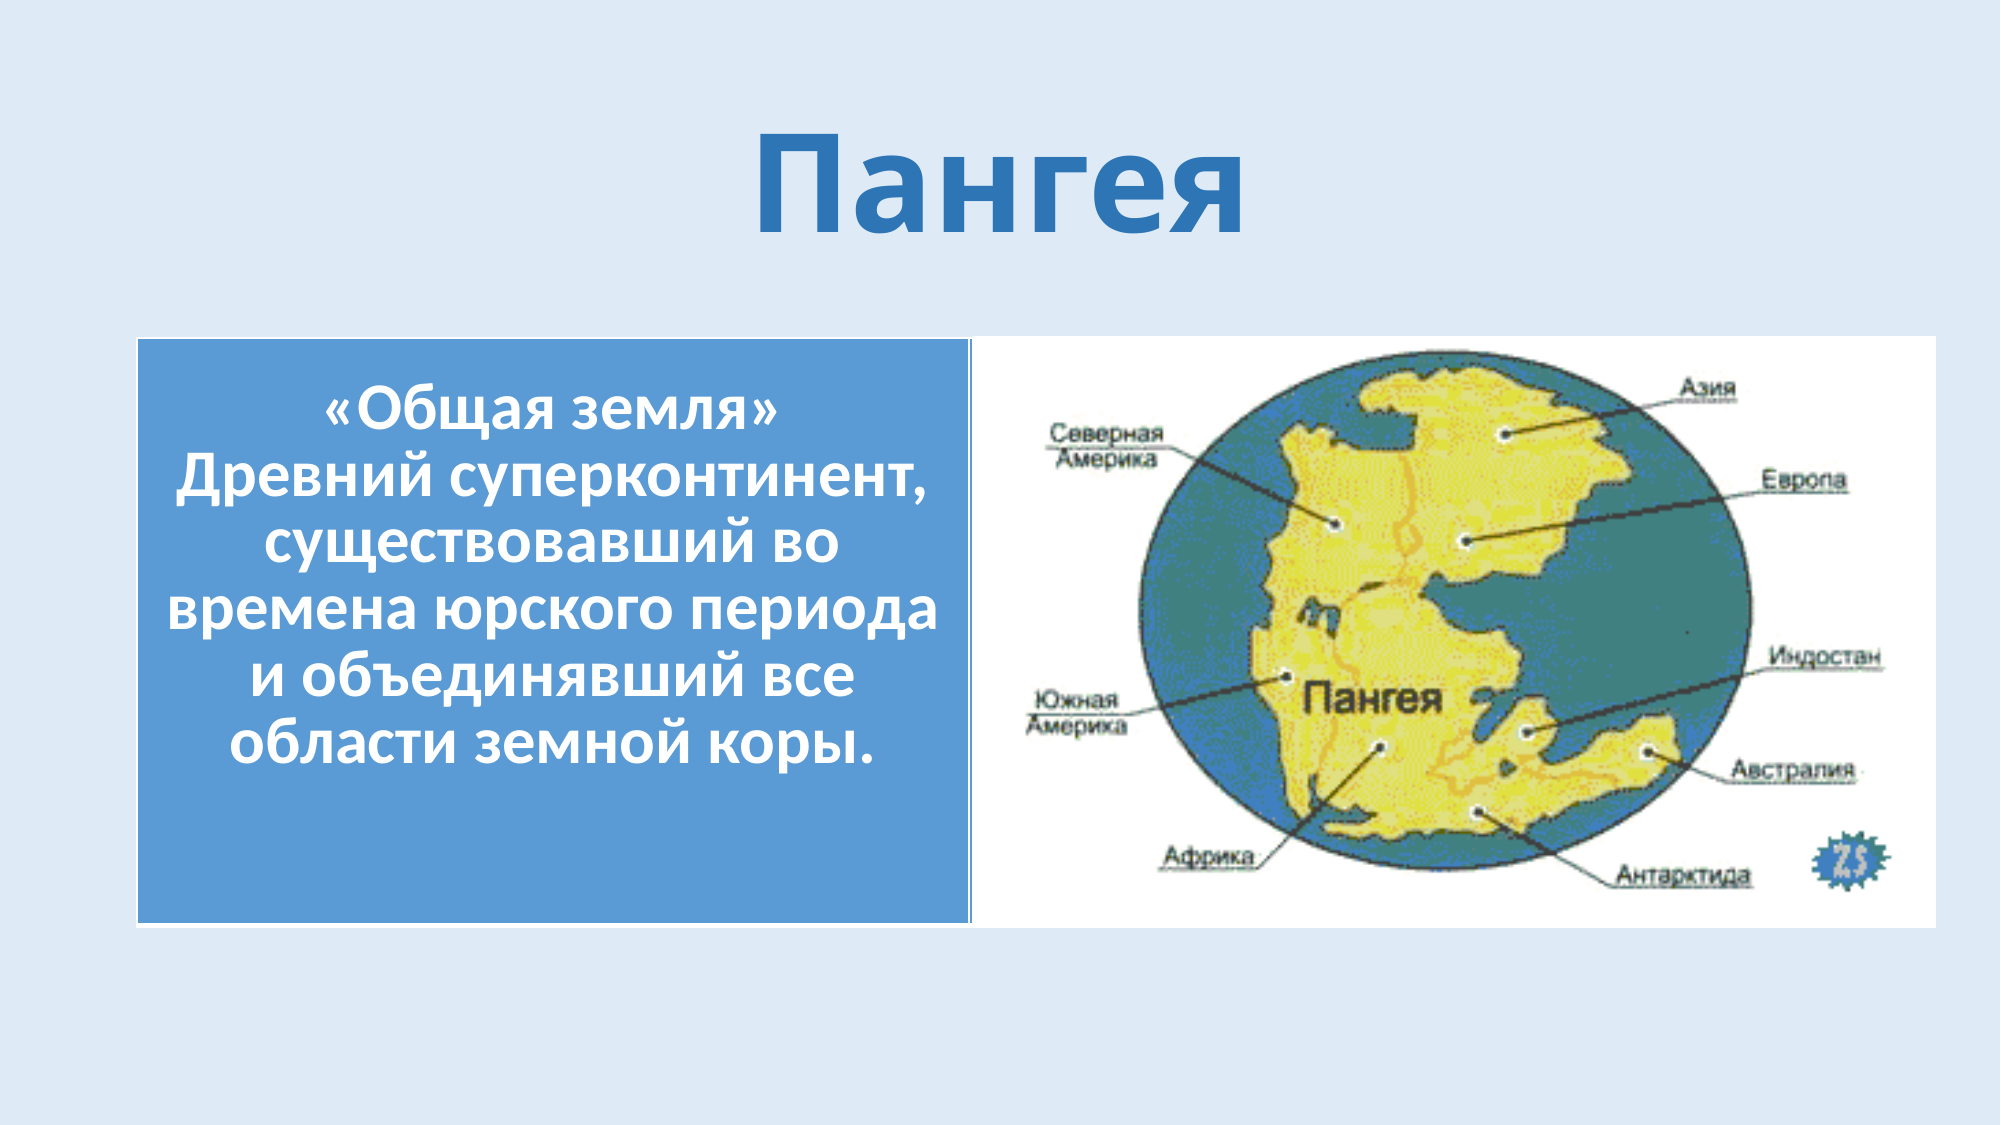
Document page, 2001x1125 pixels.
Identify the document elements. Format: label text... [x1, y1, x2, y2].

picture [972, 336, 1936, 928]
title Пангея [0, 0, 2000, 271]
table_header «Общая земля» Древний суперконтинент, существовавший во времена юрского периода и объединявший все области земной коры. [138, 339, 968, 923]
